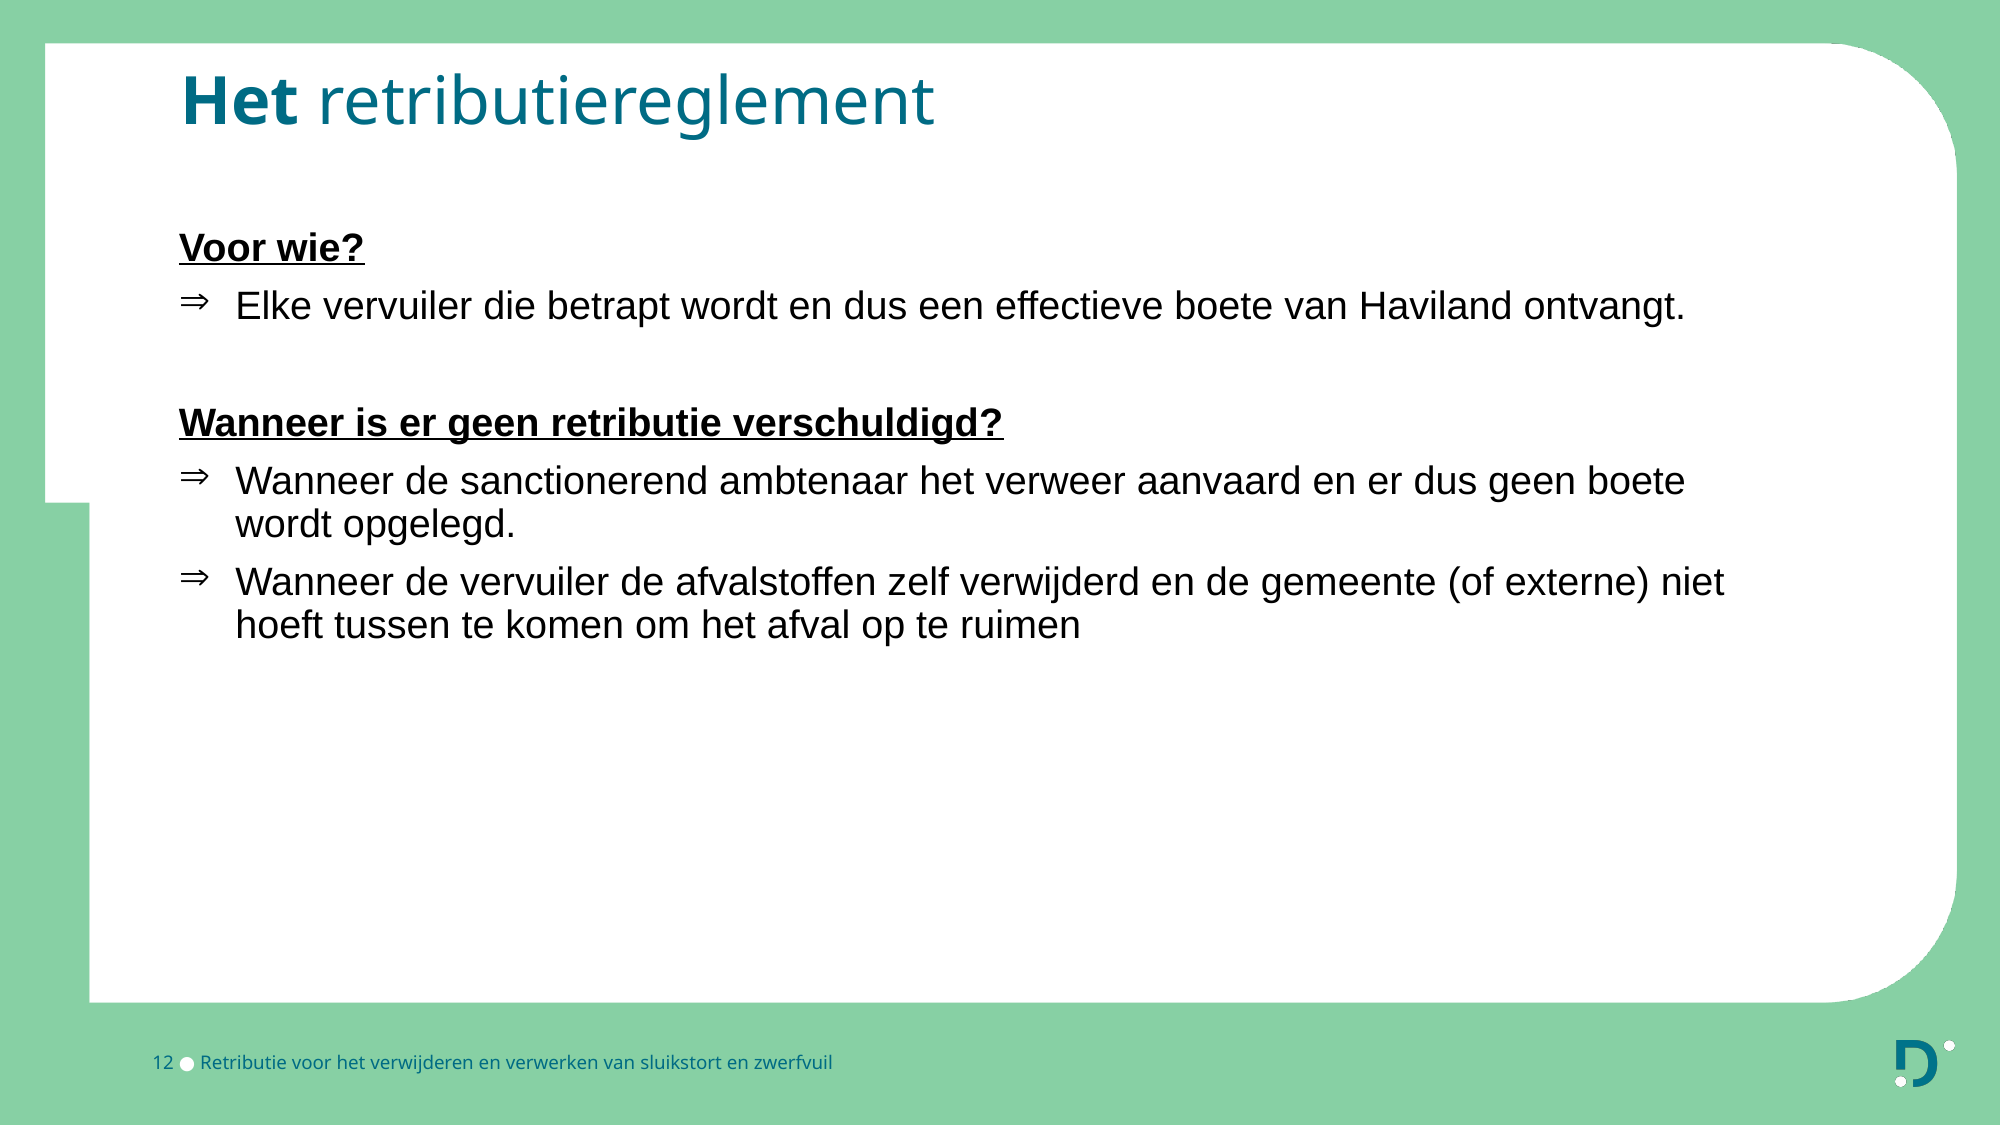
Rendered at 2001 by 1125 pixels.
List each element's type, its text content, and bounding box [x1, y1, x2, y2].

picture [0, 0, 2000, 1125]
text_box Voor wie? Elke vervuiler die betrapt wordt en dus een effectieve boete van Haviland ontvangt. Wanneer is er geen retributie verschuldigd? Wanneer de sanctionerend ambtenaar het verweer aanvaard en er dus geen boete wordt opgelegd. Wanneer de vervuiler de afvalstoffen zelf verwijderd en de gemeente (of externe) niet hoeft tussen te komen om het afval op te ruimen [164, 219, 1793, 871]
slide_number 12 ● Retributie voor het verwijderen en verwerken van sluikstort en zwerfvuil [137, 1033, 963, 1094]
text_box Het retributiereglement [180, 67, 1724, 199]
